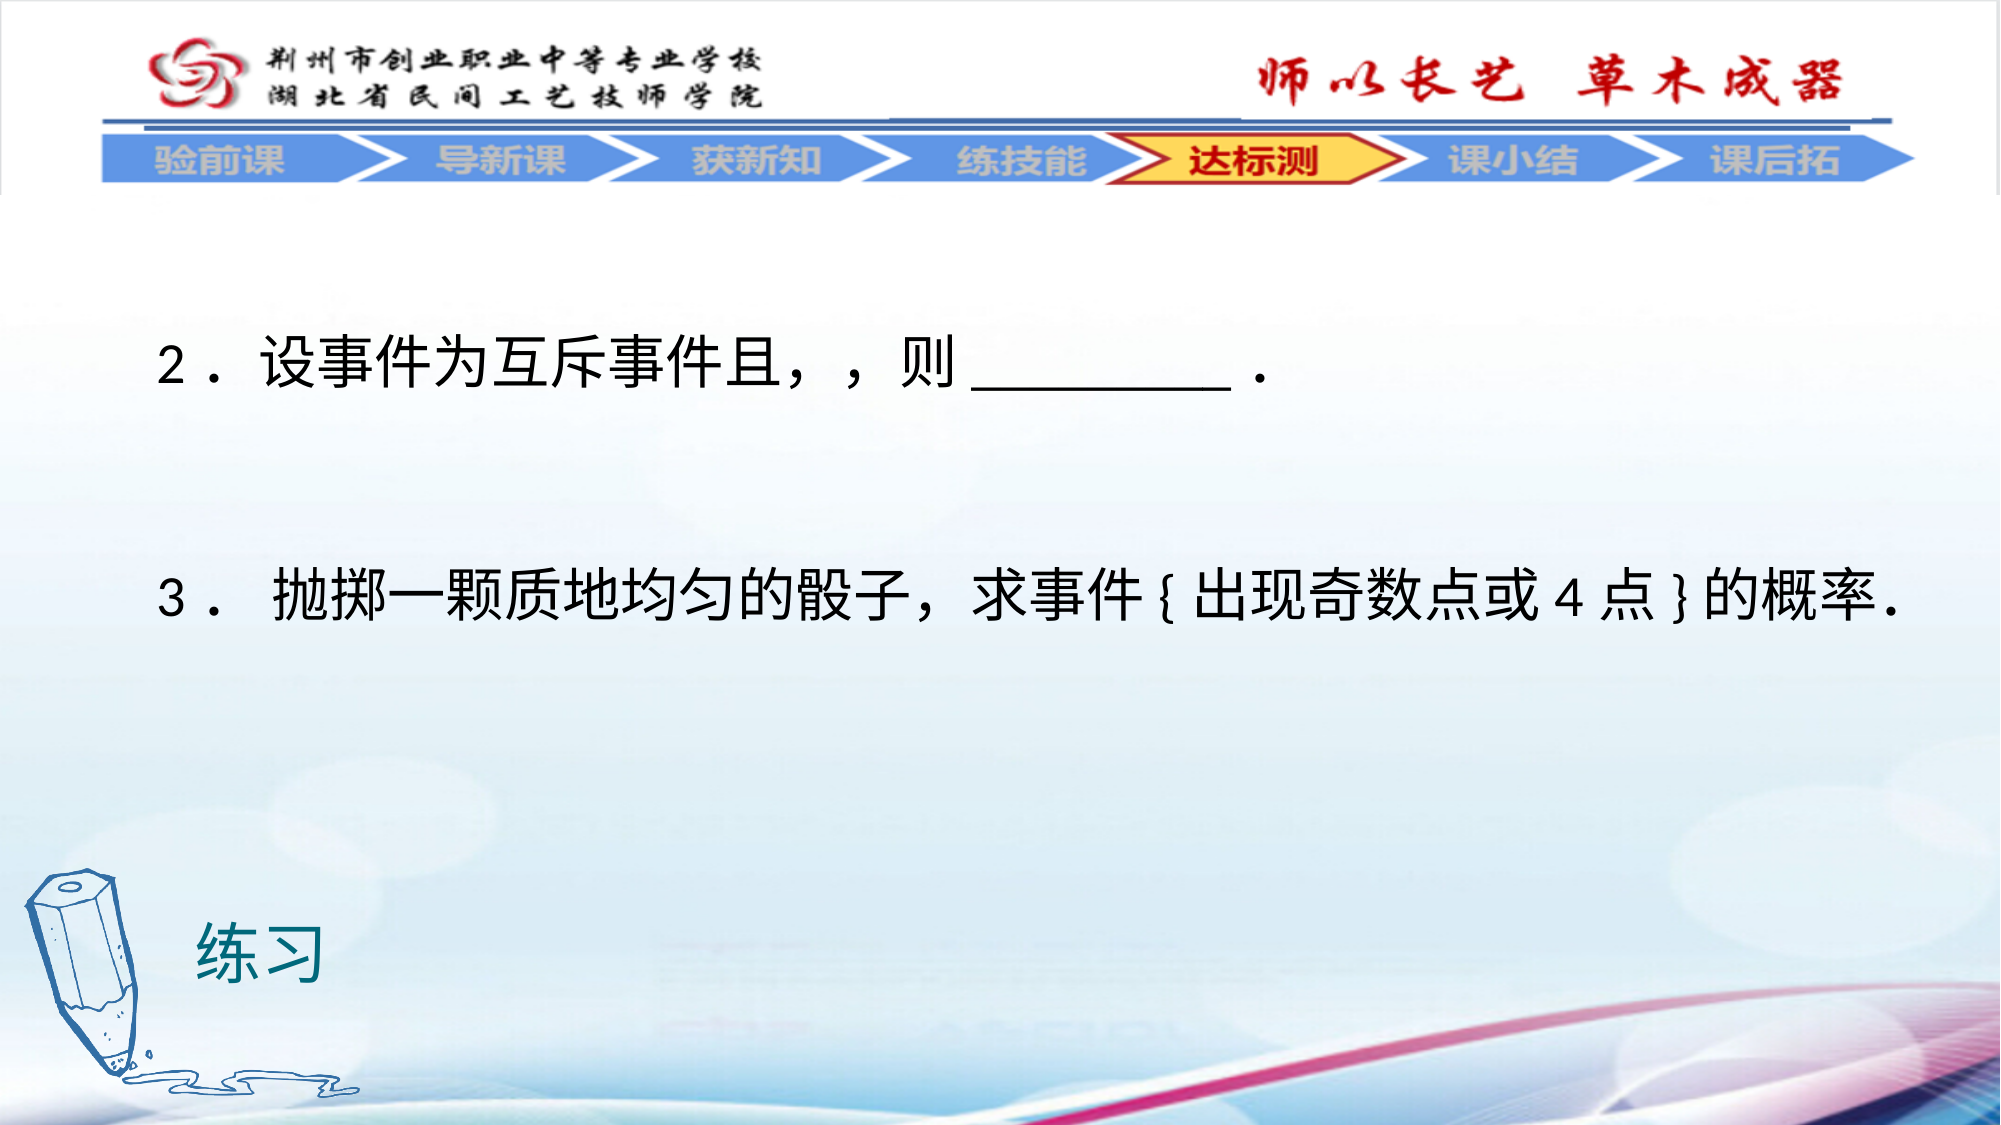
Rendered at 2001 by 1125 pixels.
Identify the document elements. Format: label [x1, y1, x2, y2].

text_box [24, 868, 360, 1098]
picture [0, 0, 2000, 1125]
